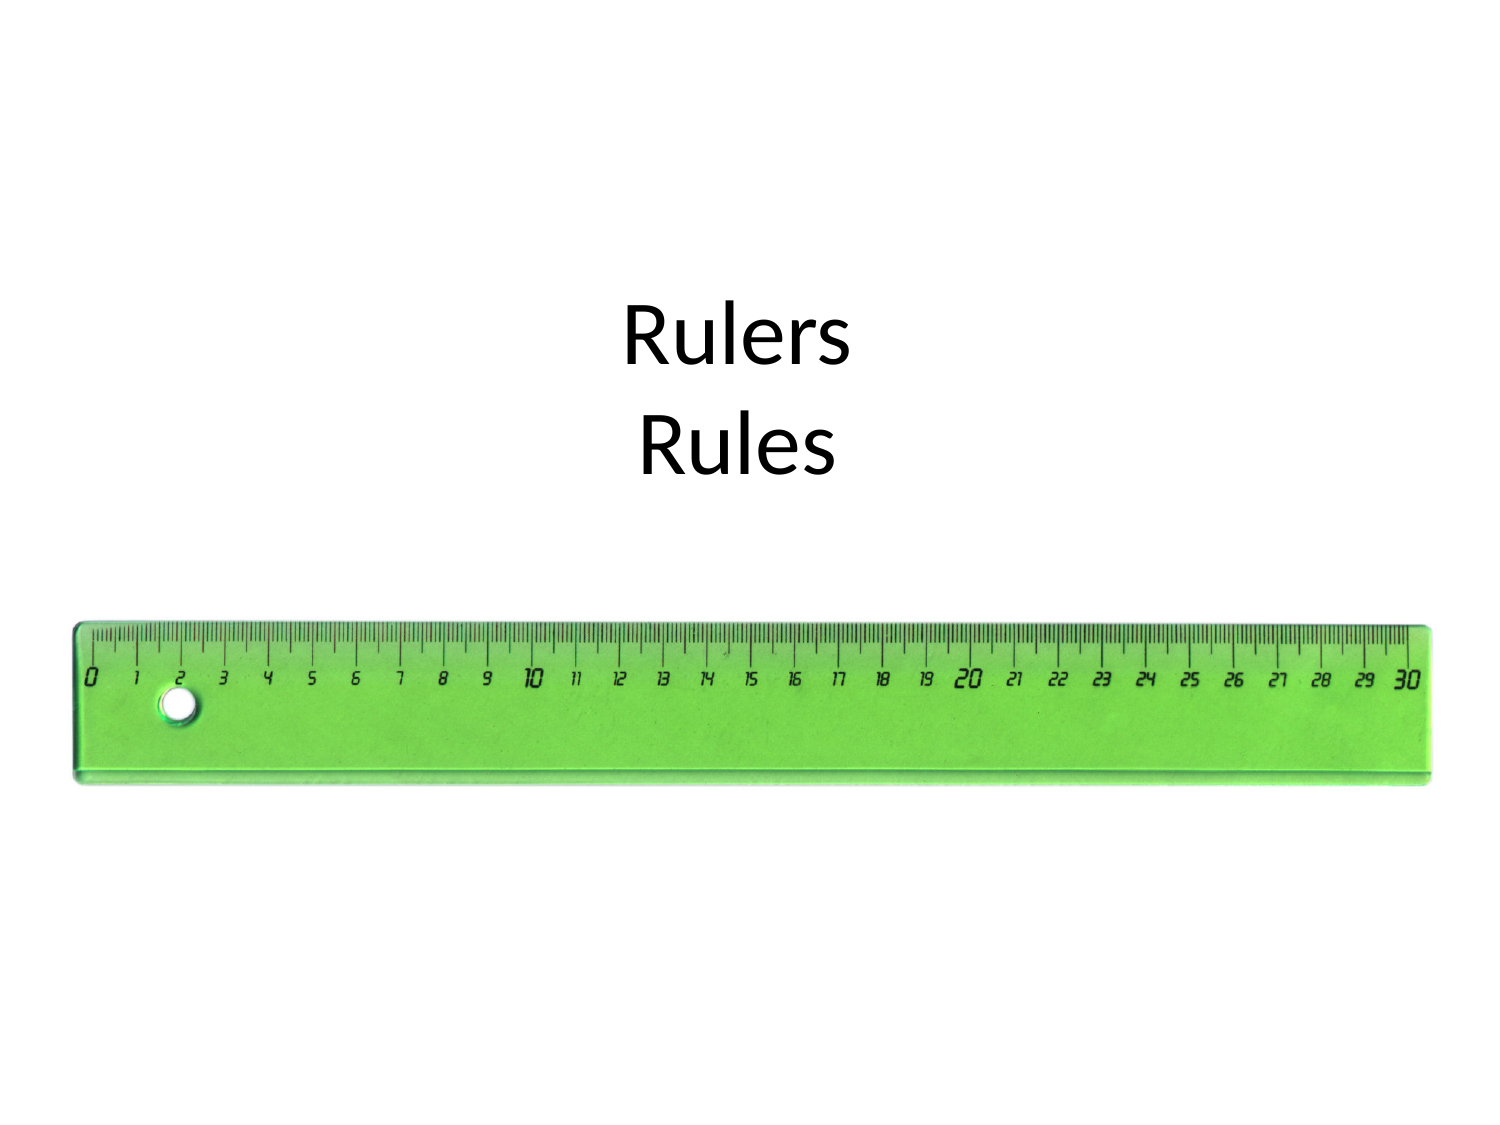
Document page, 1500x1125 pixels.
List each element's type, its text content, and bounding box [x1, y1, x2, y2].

title Rulers Rules [99, 262, 1375, 504]
picture [49, 587, 1460, 813]
